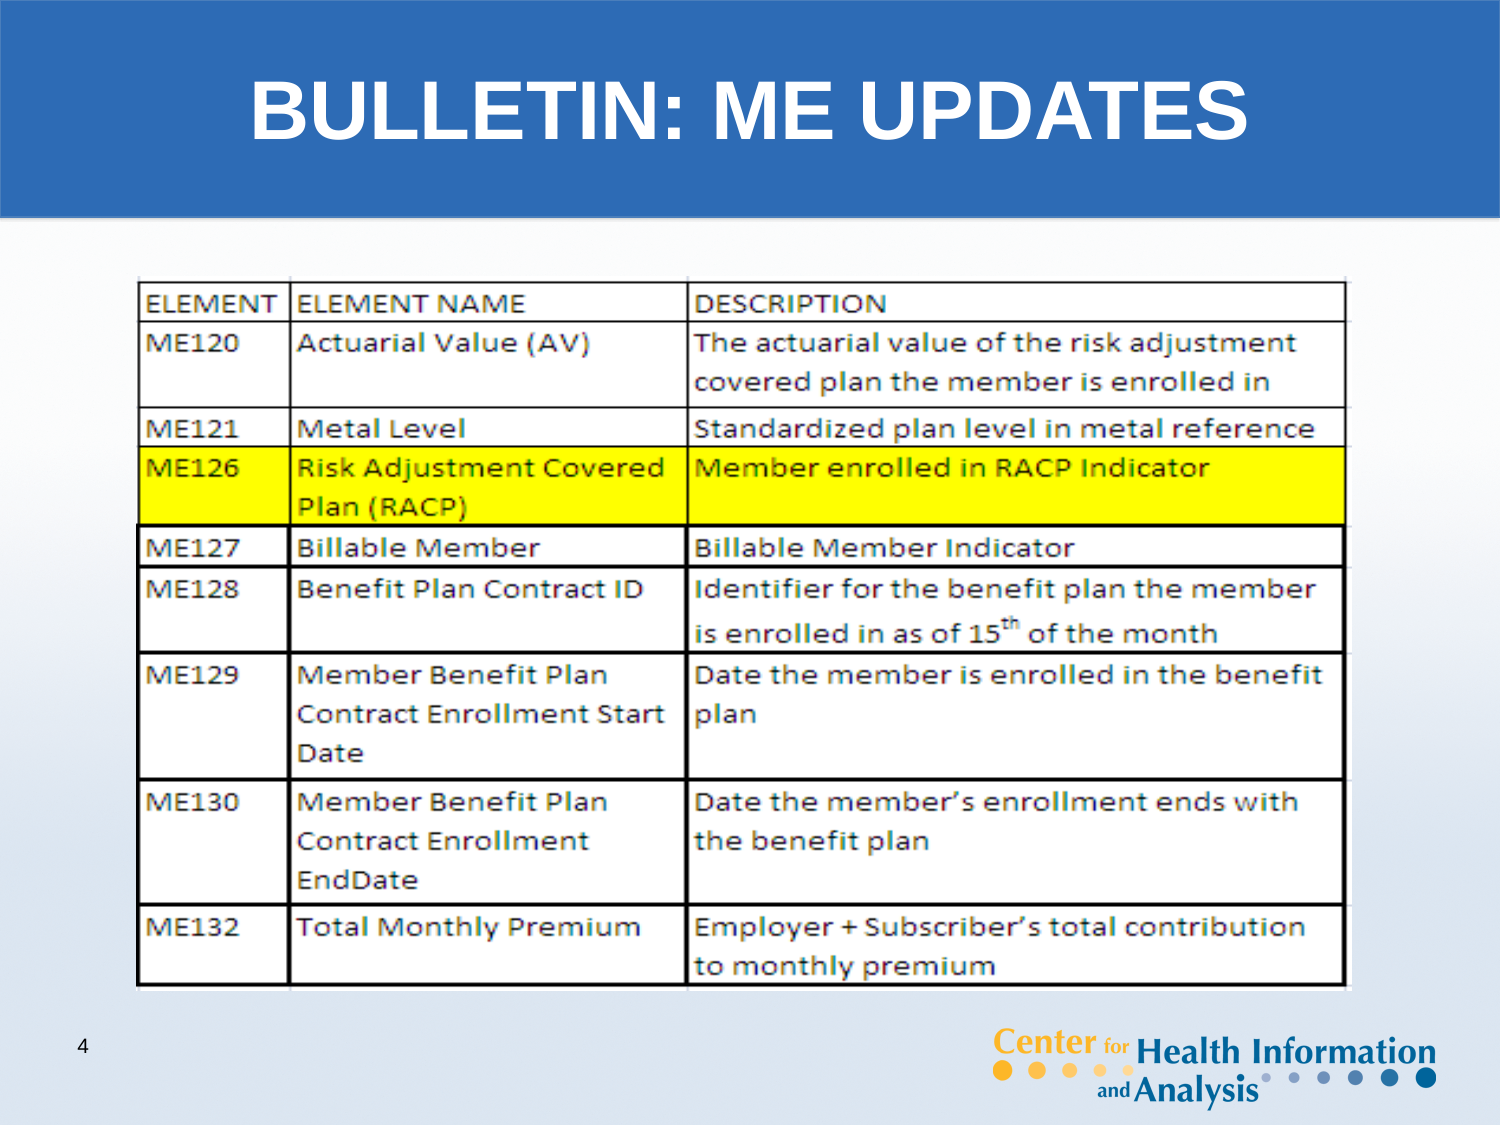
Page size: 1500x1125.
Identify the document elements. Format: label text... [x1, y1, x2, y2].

title BULLETIN: ME UPDATES [74, 12, 1426, 201]
slide_number 4 [62, 1025, 413, 1085]
picture [0, 221, 1500, 1125]
